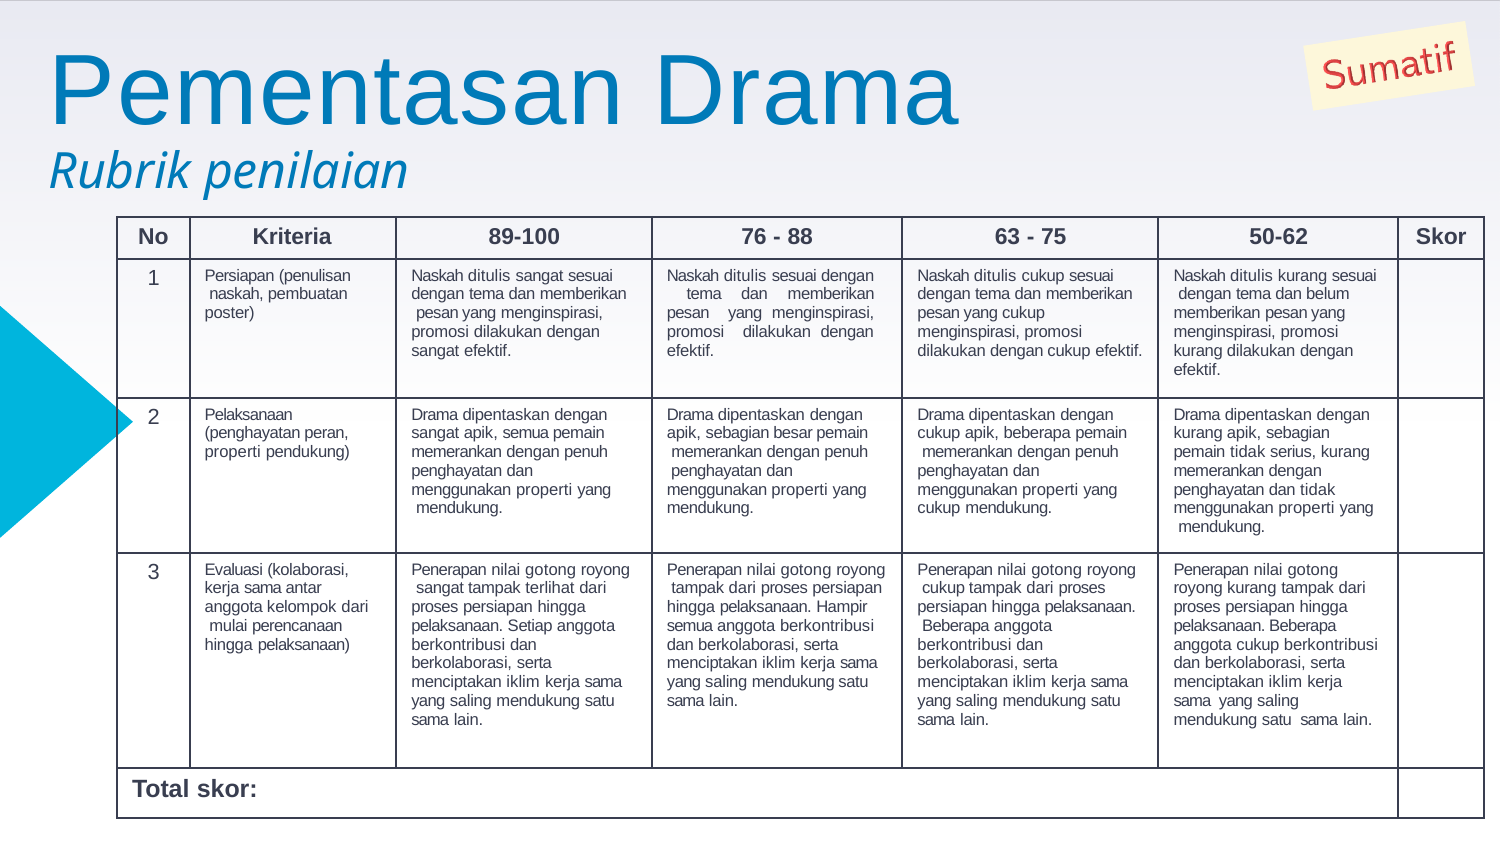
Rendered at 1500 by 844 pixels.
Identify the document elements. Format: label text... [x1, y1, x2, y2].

table_cell 1 [118, 260, 189, 397]
table_cell [1399, 769, 1483, 817]
table_cell Naskah ditulis sesuai dengan tema dan memberikan pesan yang menginspirasi, promosi dilakukan dengan efektif. [653, 260, 901, 397]
table_cell Naskah ditulis sangat sesuai dengan tema dan memberikan pesan yang menginspirasi, promosi dilakukan dengan sangat efektif. [397, 260, 651, 397]
table_cell 2 [118, 399, 189, 552]
table_cell [1399, 554, 1483, 767]
table_cell Penerapan nilai gotong royong sangat tampak terlihat dari proses persiapan hingga pelaksanaan. Setiap anggota berkontribusi dan berkolaborasi, serta menciptakan iklim kerja sama yang saling mendukung satu sama lain. [397, 554, 651, 767]
table_cell [1399, 399, 1483, 552]
table_cell Naskah ditulis kurang sesuai dengan tema dan belum memberikan pesan yang menginspirasi, promosi kurang dilakukan dengan efektif. [1159, 260, 1397, 397]
table_cell Penerapan nilai gotong royong kurang tampak dari proses persiapan hingga pelaksanaan. Beberapa anggota cukup berkontribusi dan berkolaborasi, serta menciptakan iklim kerja sama yang saling mendukung satu sama lain. [1159, 554, 1397, 767]
table_cell Drama dipentaskan dengan apik, sebagian besar pemain memerankan dengan penuh penghayatan dan menggunakan properti yang mendukung. [653, 399, 901, 552]
picture [0, 0, 1500, 844]
table_header 50-62 [1159, 218, 1397, 258]
table_header Skor [1399, 218, 1483, 258]
table_cell [1399, 260, 1483, 397]
table_header 63 - 75 [903, 218, 1157, 258]
table_cell Drama dipentaskan dengan kurang apik, sebagian pemain tidak serius, kurang memerankan dengan penghayatan dan tidak menggunakan properti yang mendukung. [1159, 399, 1397, 552]
table_cell Drama dipentaskan dengan sangat apik, semua pemain memerankan dengan penuh penghayatan dan menggunakan properti yang mendukung. [397, 399, 651, 552]
table_header 76 - 88 [653, 218, 901, 258]
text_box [1302, 20, 1476, 111]
table_header Kriteria [191, 218, 395, 258]
table_cell Evaluasi (kolaborasi, kerja sama antar anggota kelompok dari mulai perencanaan hingga pelaksanaan) [191, 554, 395, 767]
table_header 89-100 [397, 218, 651, 258]
table_cell Penerapan nilai gotong royong cukup tampak dari proses persiapan hingga pelaksanaan. Beberapa anggota berkontribusi dan berkolaborasi, serta menciptakan iklim kerja sama yang saling mendukung satu sama lain. [903, 554, 1157, 767]
table_cell Total skor: [118, 769, 1397, 817]
table_header No [118, 218, 189, 258]
table_cell Penerapan nilai gotong royong tampak dari proses persiapan hingga pelaksanaan. Hampir semua anggota berkontribusi dan berkolaborasi, serta menciptakan iklim kerja sama yang saling mendukung satu sama lain. [653, 554, 901, 767]
table_cell Pelaksanaan (penghayatan peran, properti pendukung) [191, 399, 395, 552]
table_cell 3 [118, 554, 189, 767]
table_cell Drama dipentaskan dengan cukup apik, beberapa pemain memerankan dengan penuh penghayatan dan menggunakan properti yang cukup mendukung. [903, 399, 1157, 552]
table_cell Persiapan (penulisan naskah, pembuatan poster) [191, 260, 395, 397]
table_cell Naskah ditulis cukup sesuai dengan tema dan memberikan pesan yang cukup menginspirasi, promosi dilakukan dengan cukup efektif. [903, 260, 1157, 397]
title Pementasan Drama Rubrik penilaian [46, 27, 964, 199]
text_box [0, 305, 116, 538]
